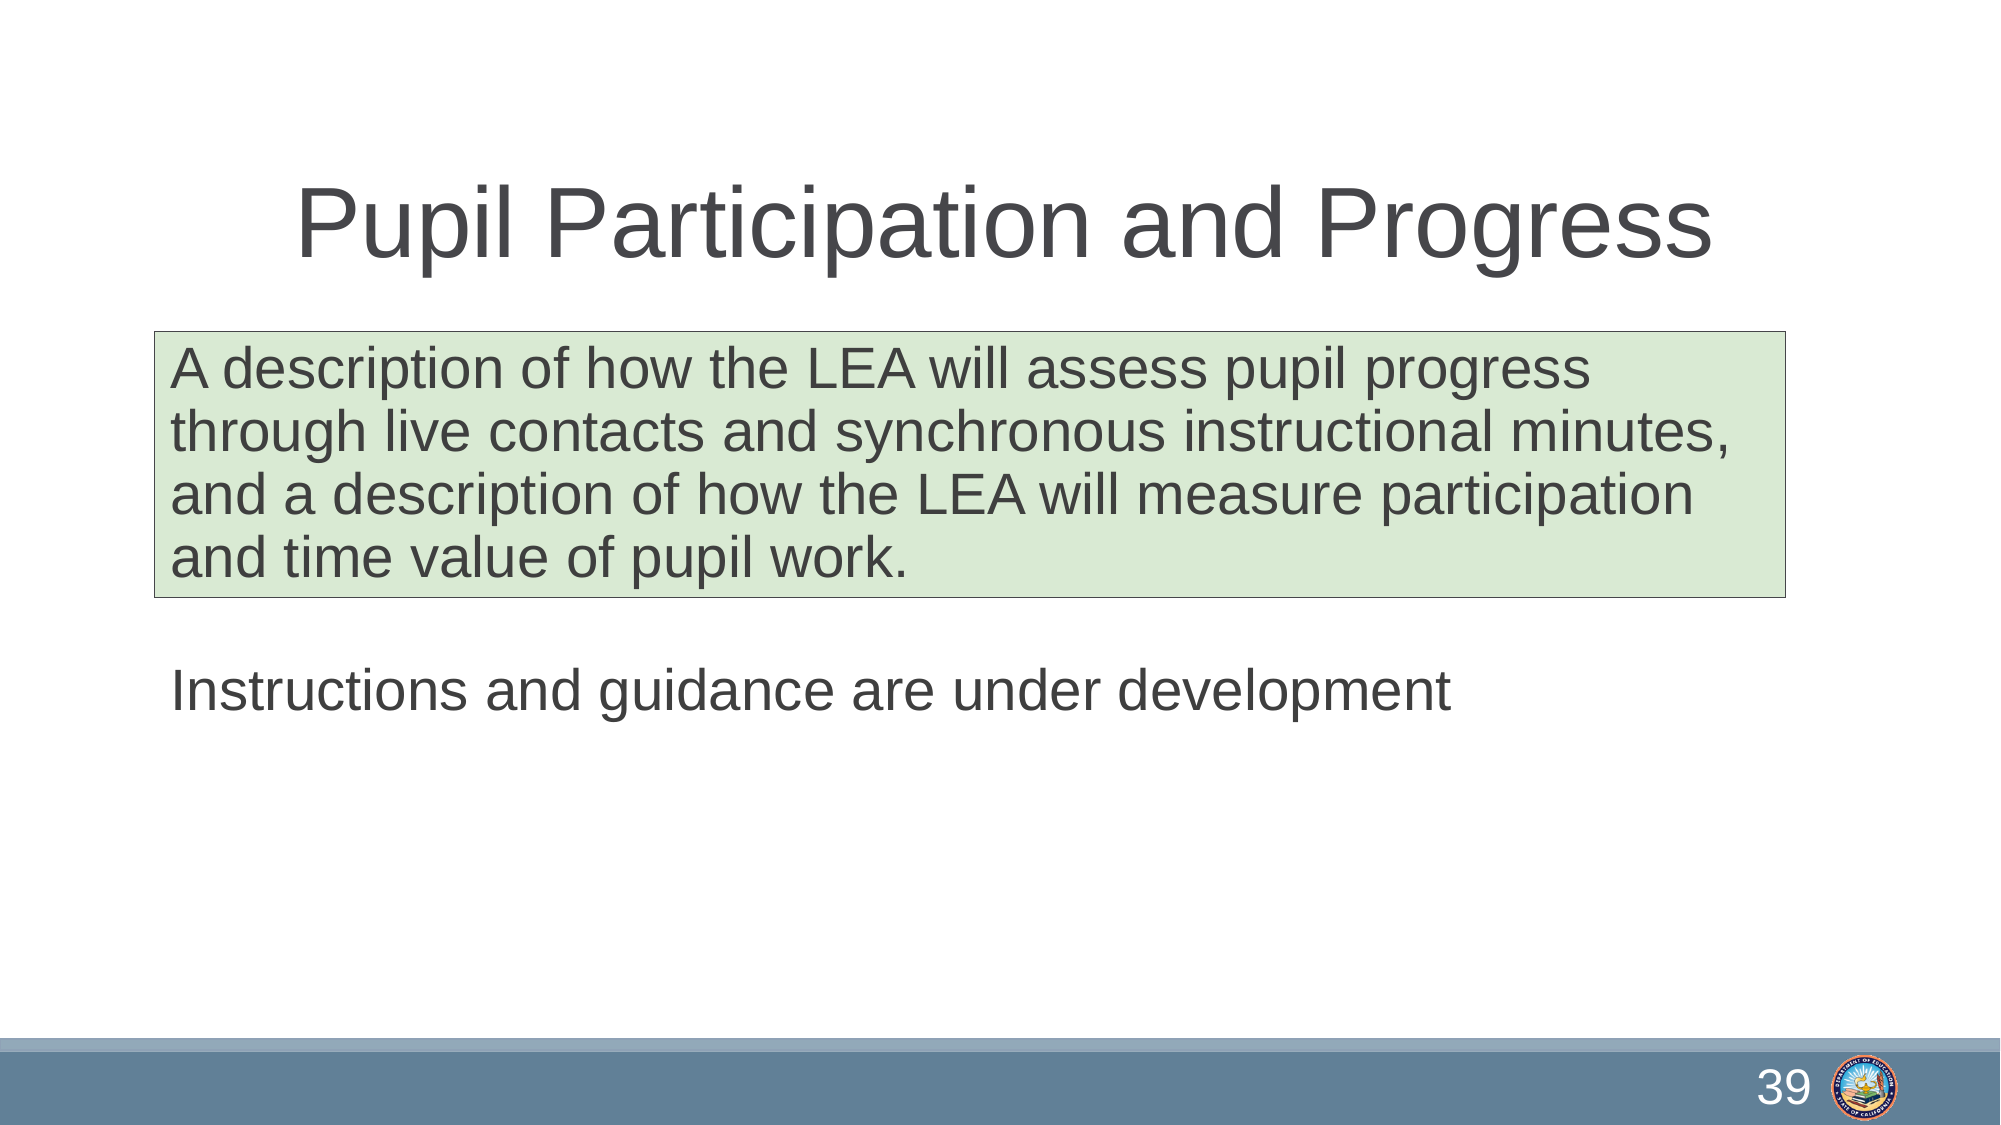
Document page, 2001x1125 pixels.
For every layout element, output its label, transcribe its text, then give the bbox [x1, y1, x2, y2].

list Instructions and guidance are under development [154, 652, 1786, 1015]
picture [1831, 1055, 1899, 1122]
title Pupil Participation and Progress [180, 47, 1830, 285]
slide_number 39 [1611, 1054, 1827, 1115]
list A description of how the LEA will assess pupil progress through live contacts and synchronous instructional minutes, and a description of how the LEA will measure participation and time value of pupil work. [154, 331, 1786, 598]
